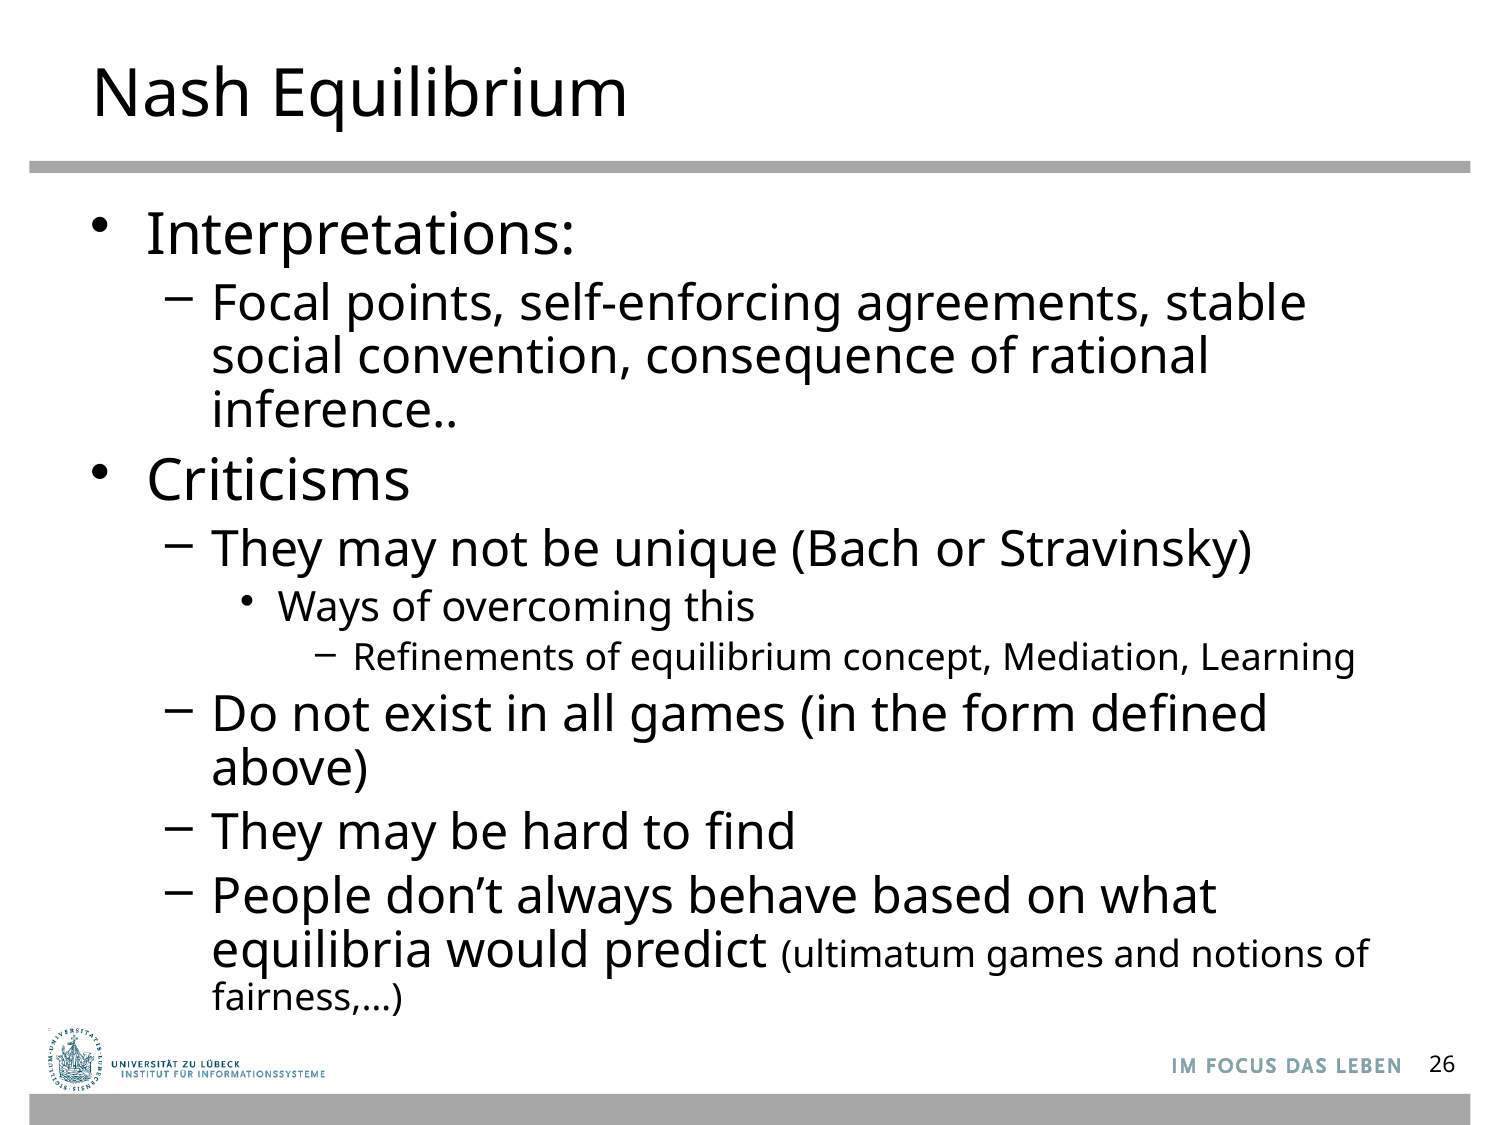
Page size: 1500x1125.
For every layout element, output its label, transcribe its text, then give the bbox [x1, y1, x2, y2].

list Interpretations: Focal points, self-enforcing agreements, stable social convention, consequence of rational inference.. Criticisms They may not be unique (Bach or Stravinsky) Ways of overcoming this Refinements of equilibrium concept, Mediation, Learning Do not exist in all games (in the form defined above) They may be hard to find People don’t always behave based on what equilibria would predict (ultimatum games and notions of fairness,…) [75, 196, 1425, 1012]
picture [1173, 1058, 1305, 1073]
title Nash Equilibrium [76, 42, 1427, 126]
slide_number 26 [1305, 1050, 1471, 1083]
